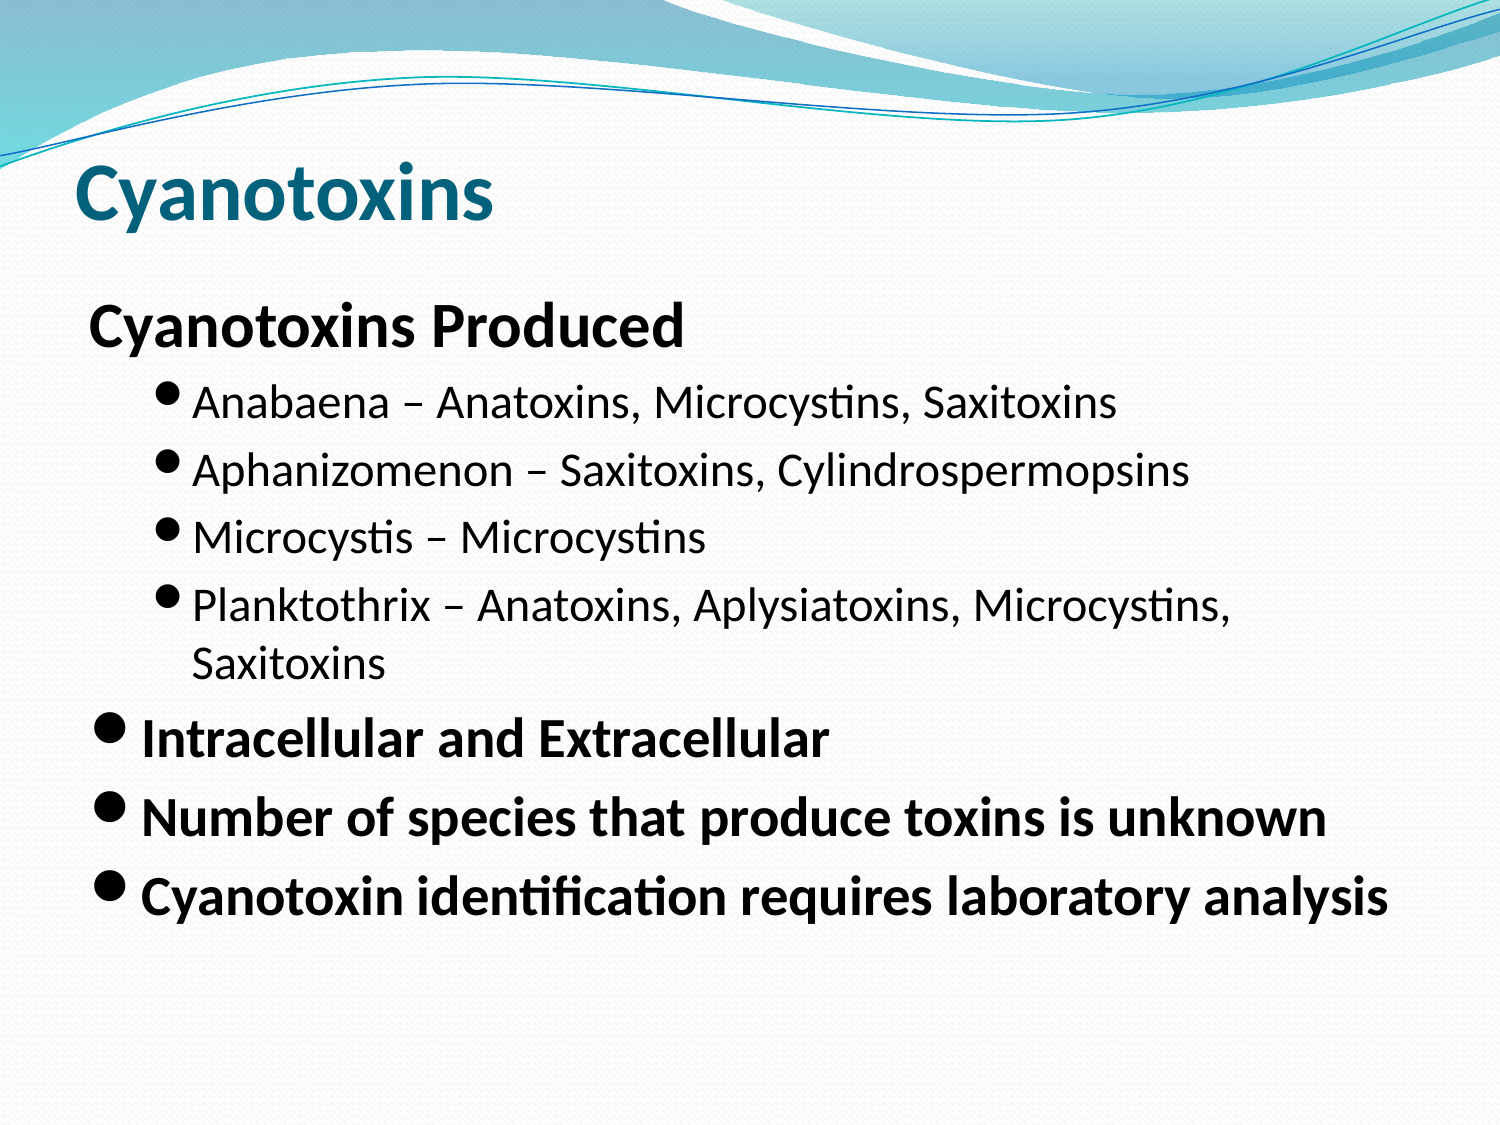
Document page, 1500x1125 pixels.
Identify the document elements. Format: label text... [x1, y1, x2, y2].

title Cyanotoxins [75, 115, 1425, 238]
list Cyanotoxins Produced Anabaena – Anatoxins, Microcystins, Saxitoxins Aphanizomenon – Saxitoxins, Cylindrospermopsins Microcystis – Microcystins Planktothrix – Anatoxins, Aplysiatoxins, Microcystins, Saxitoxins Intracellular and Extracellular Number of species that produce toxins is unknown Cyanotoxin identification requires laboratory analysis [75, 275, 1425, 995]
